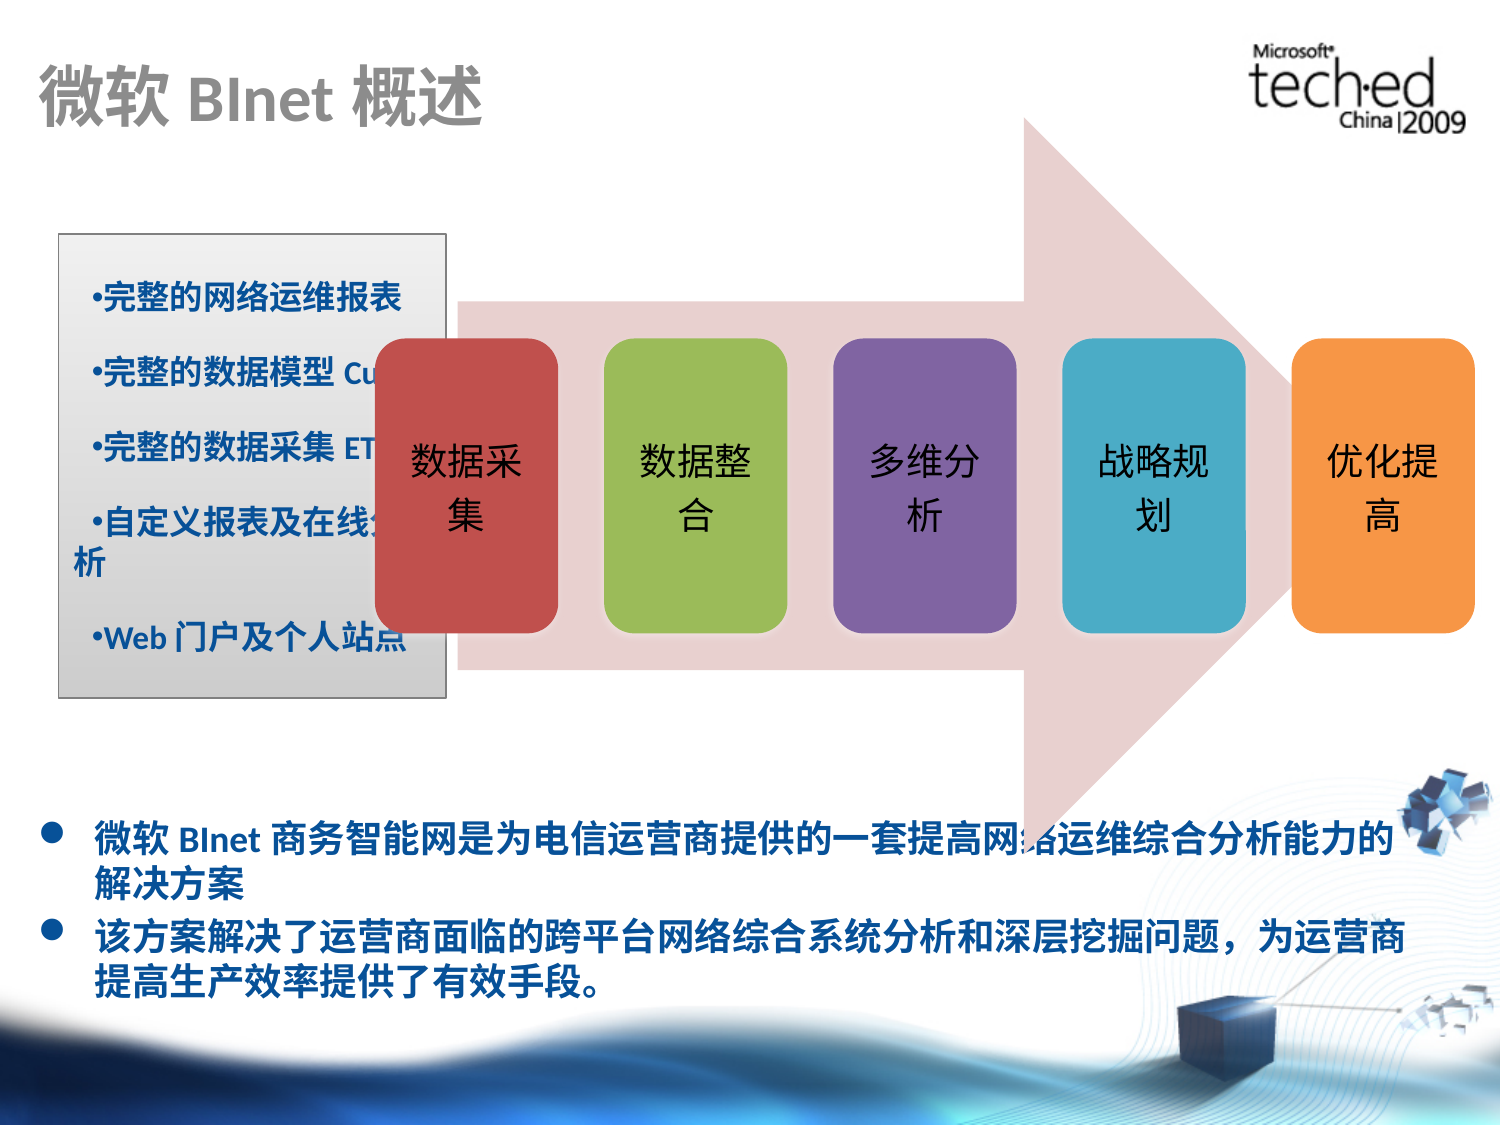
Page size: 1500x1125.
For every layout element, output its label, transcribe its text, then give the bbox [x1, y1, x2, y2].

text_box 微软BInet商务智能网是为电信运营商提供的一套提高网络运维综合分析能力的解决方案 该方案解决了运营商面临的跨平台网络综合系统分析和深层挖掘问题，为运营商提高生产效率提供了有效手段。 [23, 807, 1427, 1010]
text_box [74, 45, 1425, 232]
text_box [374, 116, 1476, 855]
picture [0, 0, 1500, 1125]
text_box 完整的网络运维报表 完整的数据模型Cube 完整的数据采集ETL 自定义报表及在线分析 Web门户及个人站点 [58, 233, 368, 699]
title 微软BInet概述 [23, 46, 74, 141]
